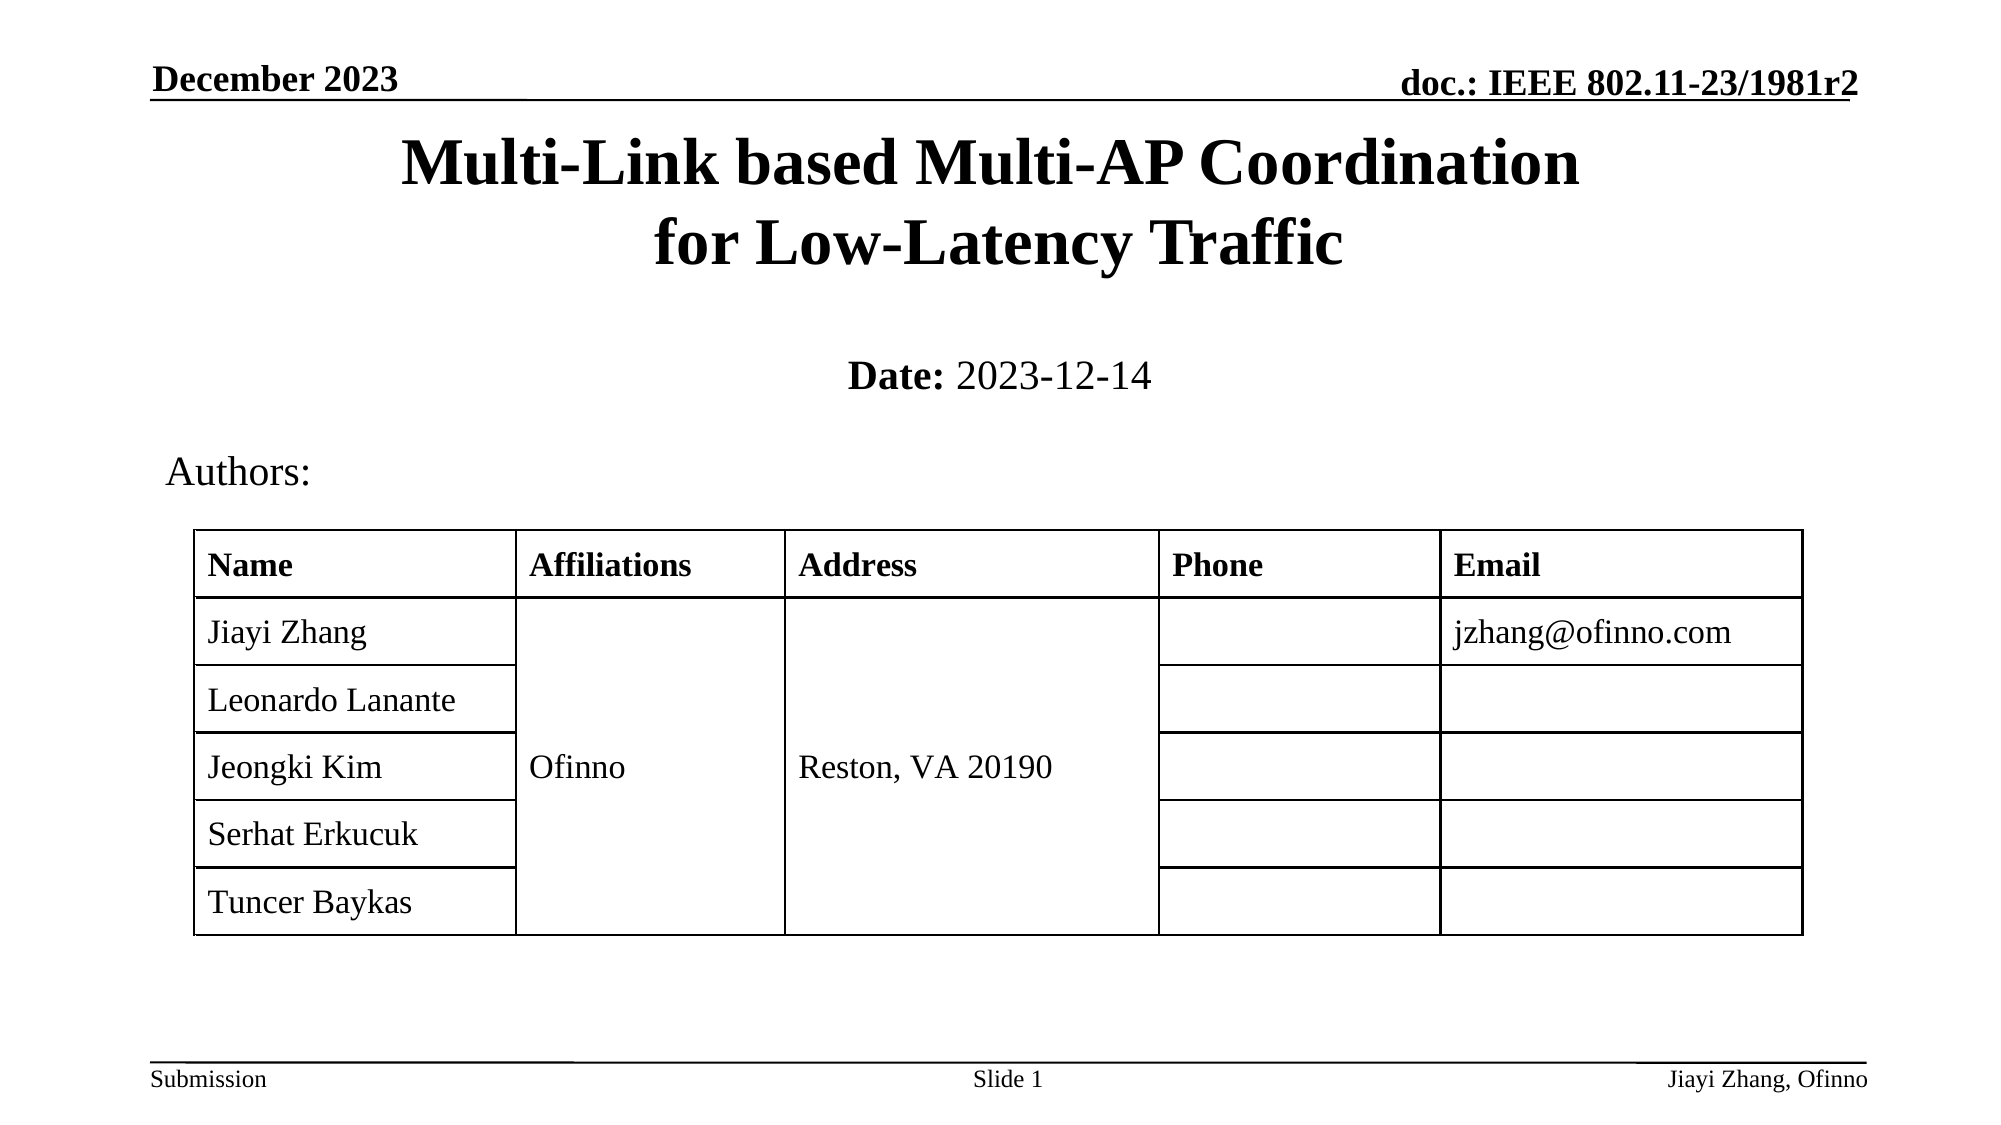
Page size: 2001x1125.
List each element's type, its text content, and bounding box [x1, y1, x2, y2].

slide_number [152, 54, 563, 100]
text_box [180, 528, 1820, 1007]
footer Jiayi Zhang, Ofinno [1171, 1061, 1869, 1093]
text_box Authors: [149, 435, 388, 499]
title Multi-Link based Multi-AP Coordination for Low-Latency Traffic [149, 76, 1851, 319]
slide_number Slide 1 [950, 1061, 1067, 1123]
subtitle Date: 2023-12-14 [299, 340, 1701, 419]
